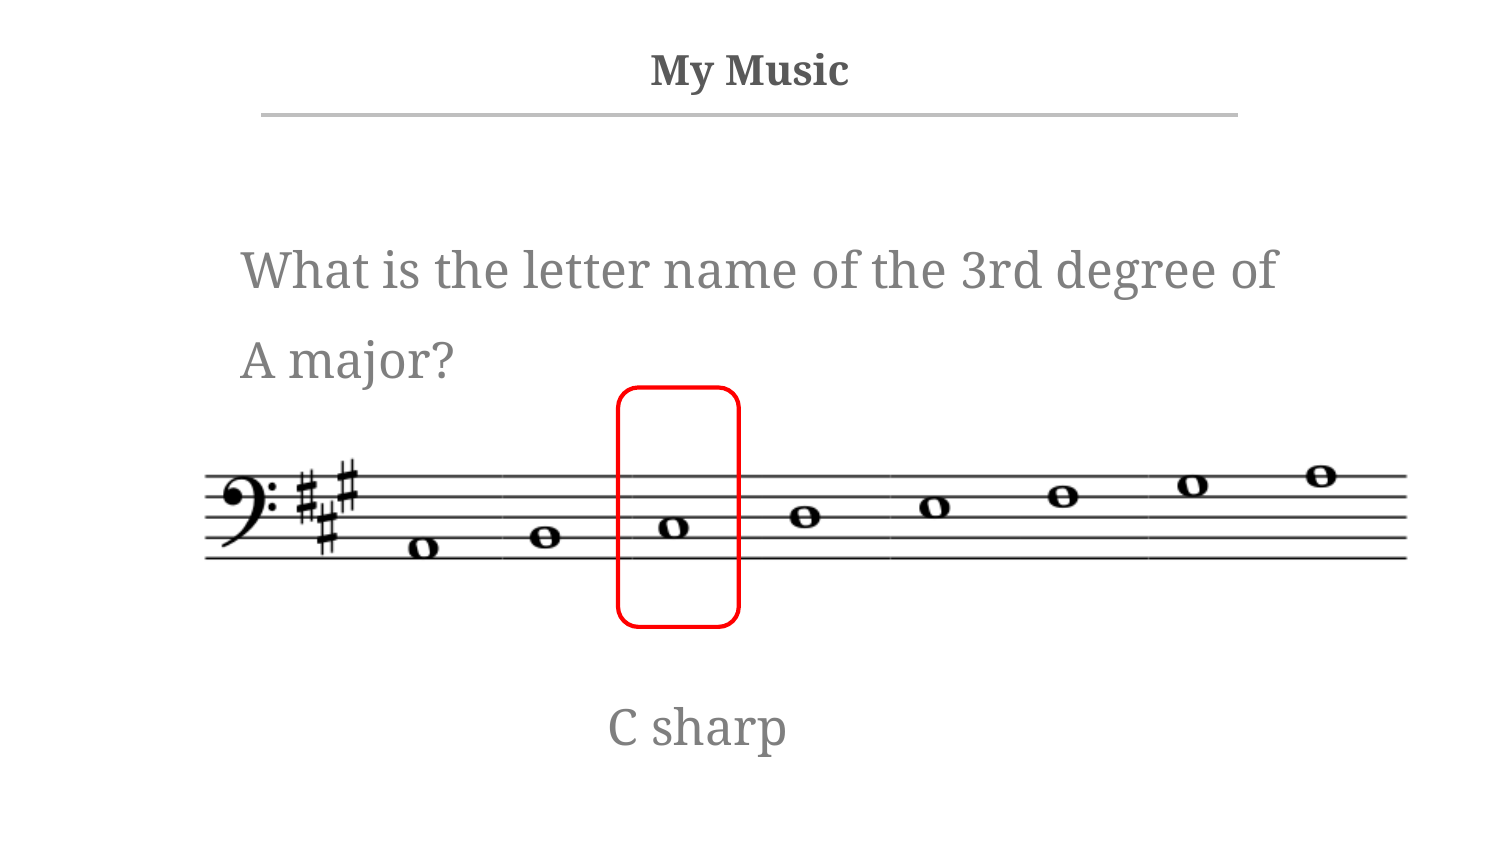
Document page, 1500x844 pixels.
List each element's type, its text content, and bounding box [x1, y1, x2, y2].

text_box What is the letter name of the 3rd degree of A major? [225, 200, 1299, 398]
text_box [618, 385, 739, 398]
text_box C sharp [592, 657, 868, 782]
picture [197, 400, 1414, 628]
